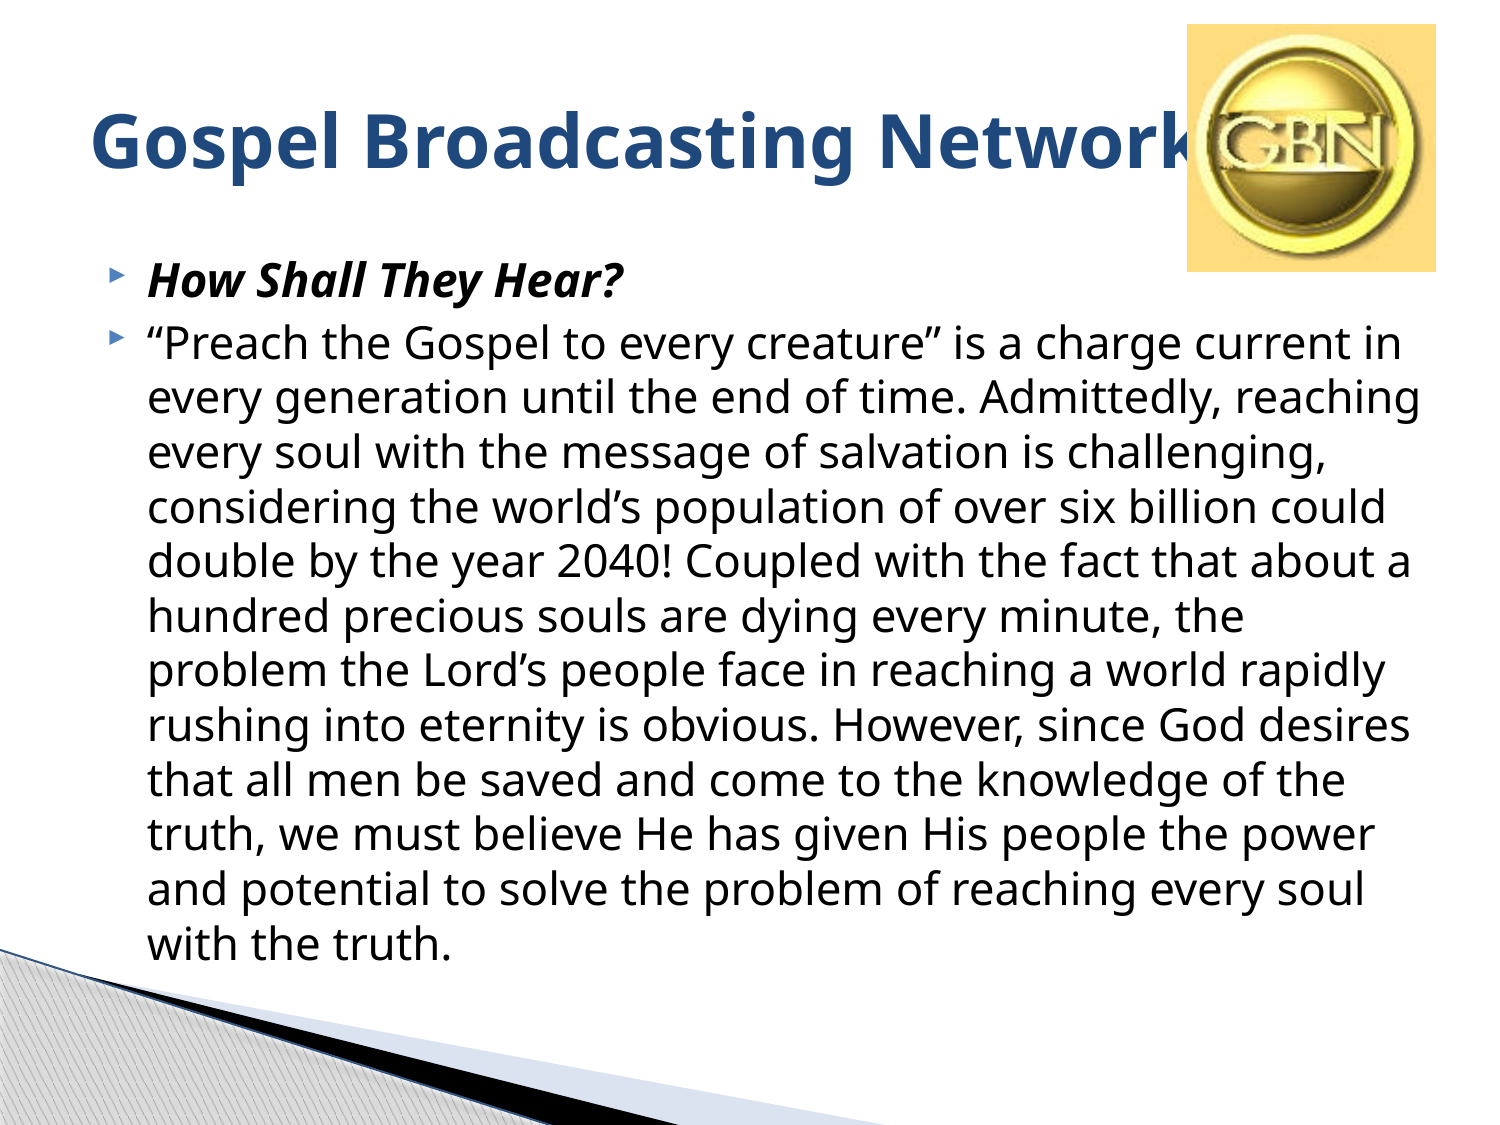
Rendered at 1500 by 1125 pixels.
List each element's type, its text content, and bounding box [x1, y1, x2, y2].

list How Shall They Hear? “Preach the Gospel to every creature” is a charge current in every generation until the end of time. Admittedly, reaching every soul with the message of salvation is challenging, considering the world’s population of over six billion could double by the year 2040! Coupled with the fact that about a hundred precious souls are dying every minute, the problem the Lord’s people face in reaching a world rapidly rushing into eternity is obvious. However, since God desires that all men be saved and come to the knowledge of the truth, we must believe He has given His people the power and potential to solve the problem of reaching every soul with the truth. [75, 243, 1450, 1038]
title Gospel Broadcasting Network [75, 45, 1181, 233]
picture [1187, 24, 1437, 272]
